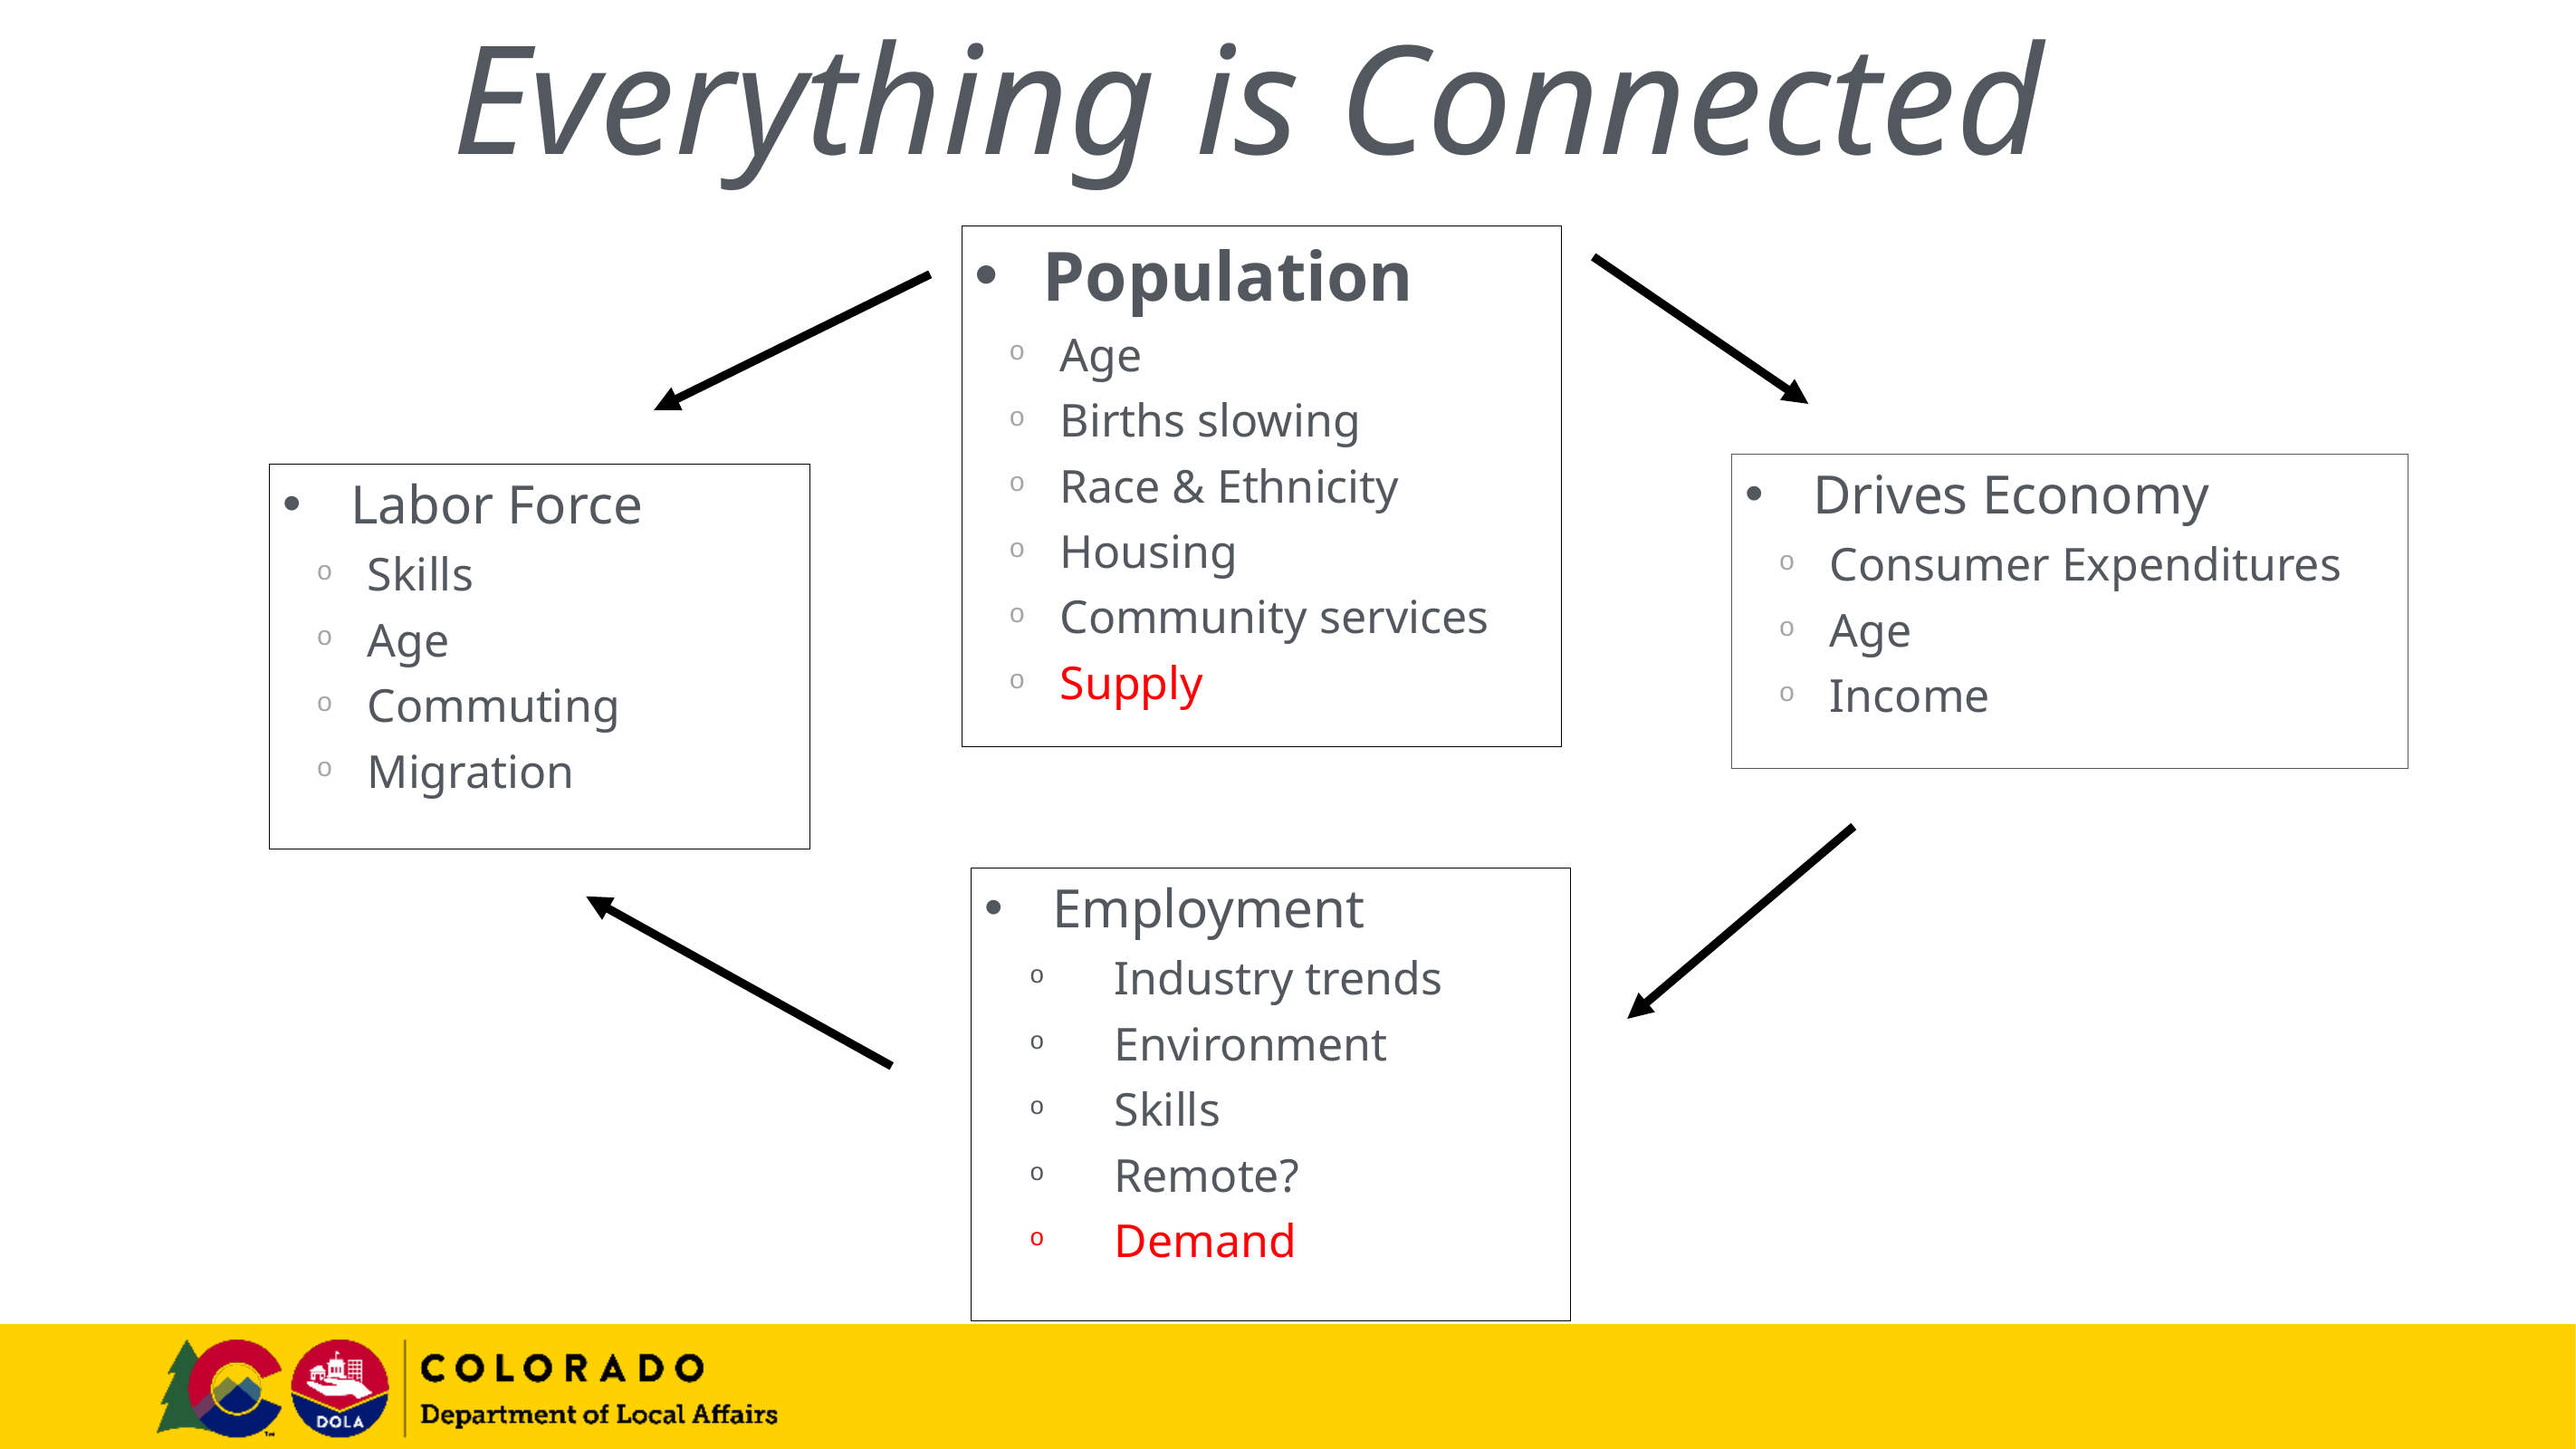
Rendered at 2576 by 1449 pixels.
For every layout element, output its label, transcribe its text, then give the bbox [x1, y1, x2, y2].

picture [156, 1339, 779, 1439]
title Everything is Connected [88, 0, 2408, 189]
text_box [1593, 256, 1809, 405]
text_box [585, 896, 892, 1067]
text_box Labor Force Skills Age Commuting Migration [269, 464, 810, 849]
list Employment Industry trends Environment Skills Remote? Demand [971, 868, 1571, 1321]
text_box Drives Economy Consumer Expenditures Age Income [1731, 454, 2408, 769]
text_box Population Age Births slowing Race & Ethnicity Housing Community services Supply [962, 226, 1562, 747]
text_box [653, 273, 931, 410]
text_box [1627, 826, 1854, 1020]
